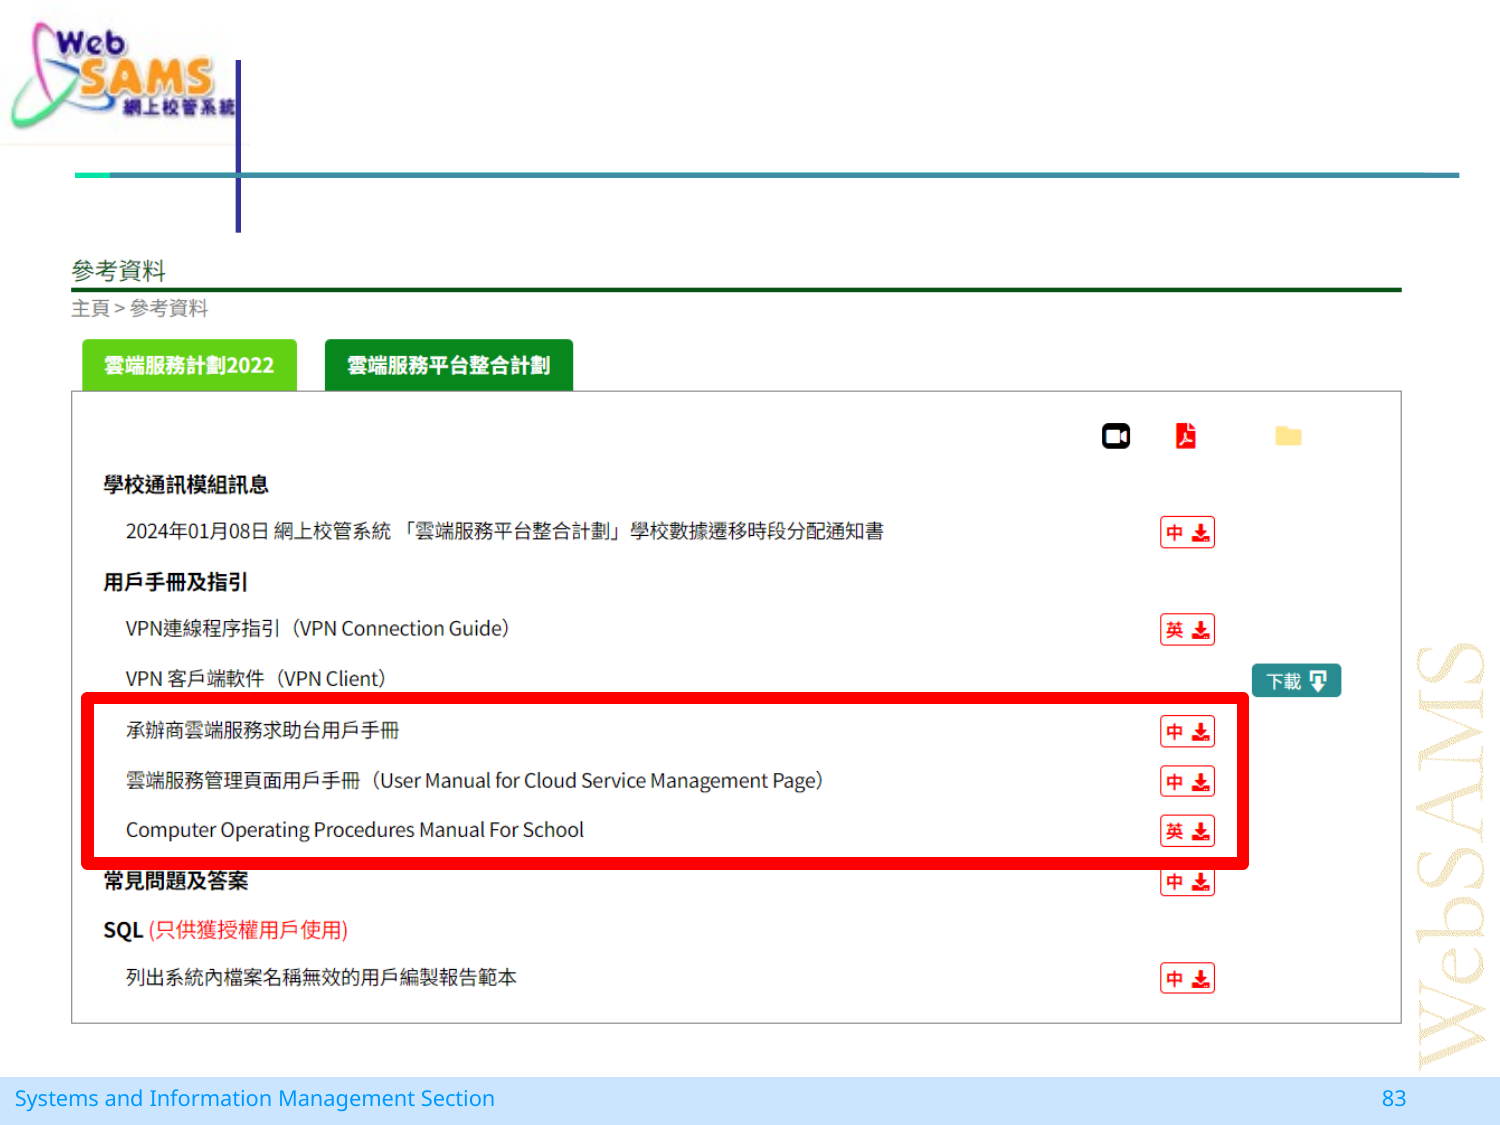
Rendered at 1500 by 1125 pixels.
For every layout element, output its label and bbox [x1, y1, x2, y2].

picture [0, 0, 250, 146]
picture [60, 243, 1500, 1073]
